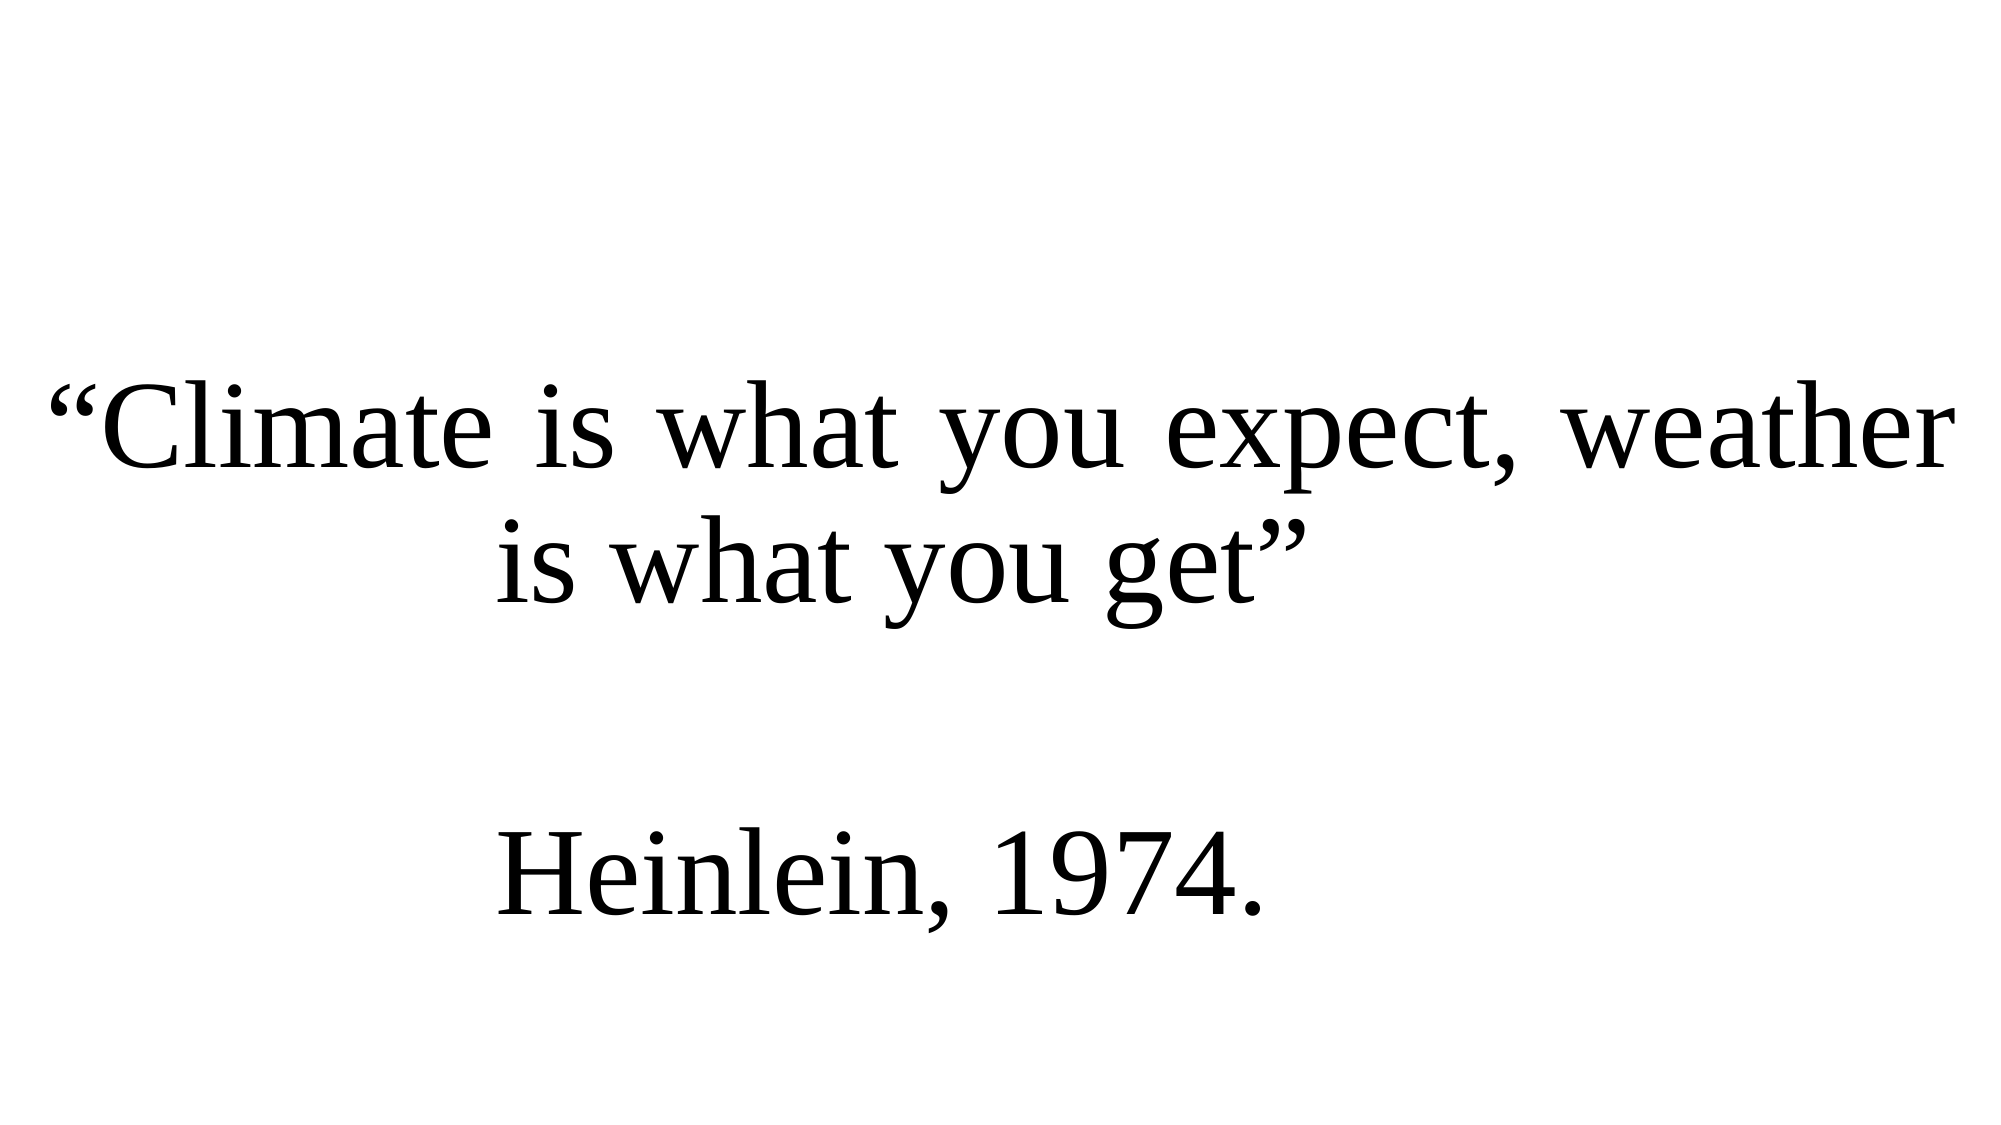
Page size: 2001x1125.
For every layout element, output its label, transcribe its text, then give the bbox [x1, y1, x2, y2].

list “Climate is what you expect, weather is what you get” Heinlein, 1974. [30, 25, 1974, 1097]
